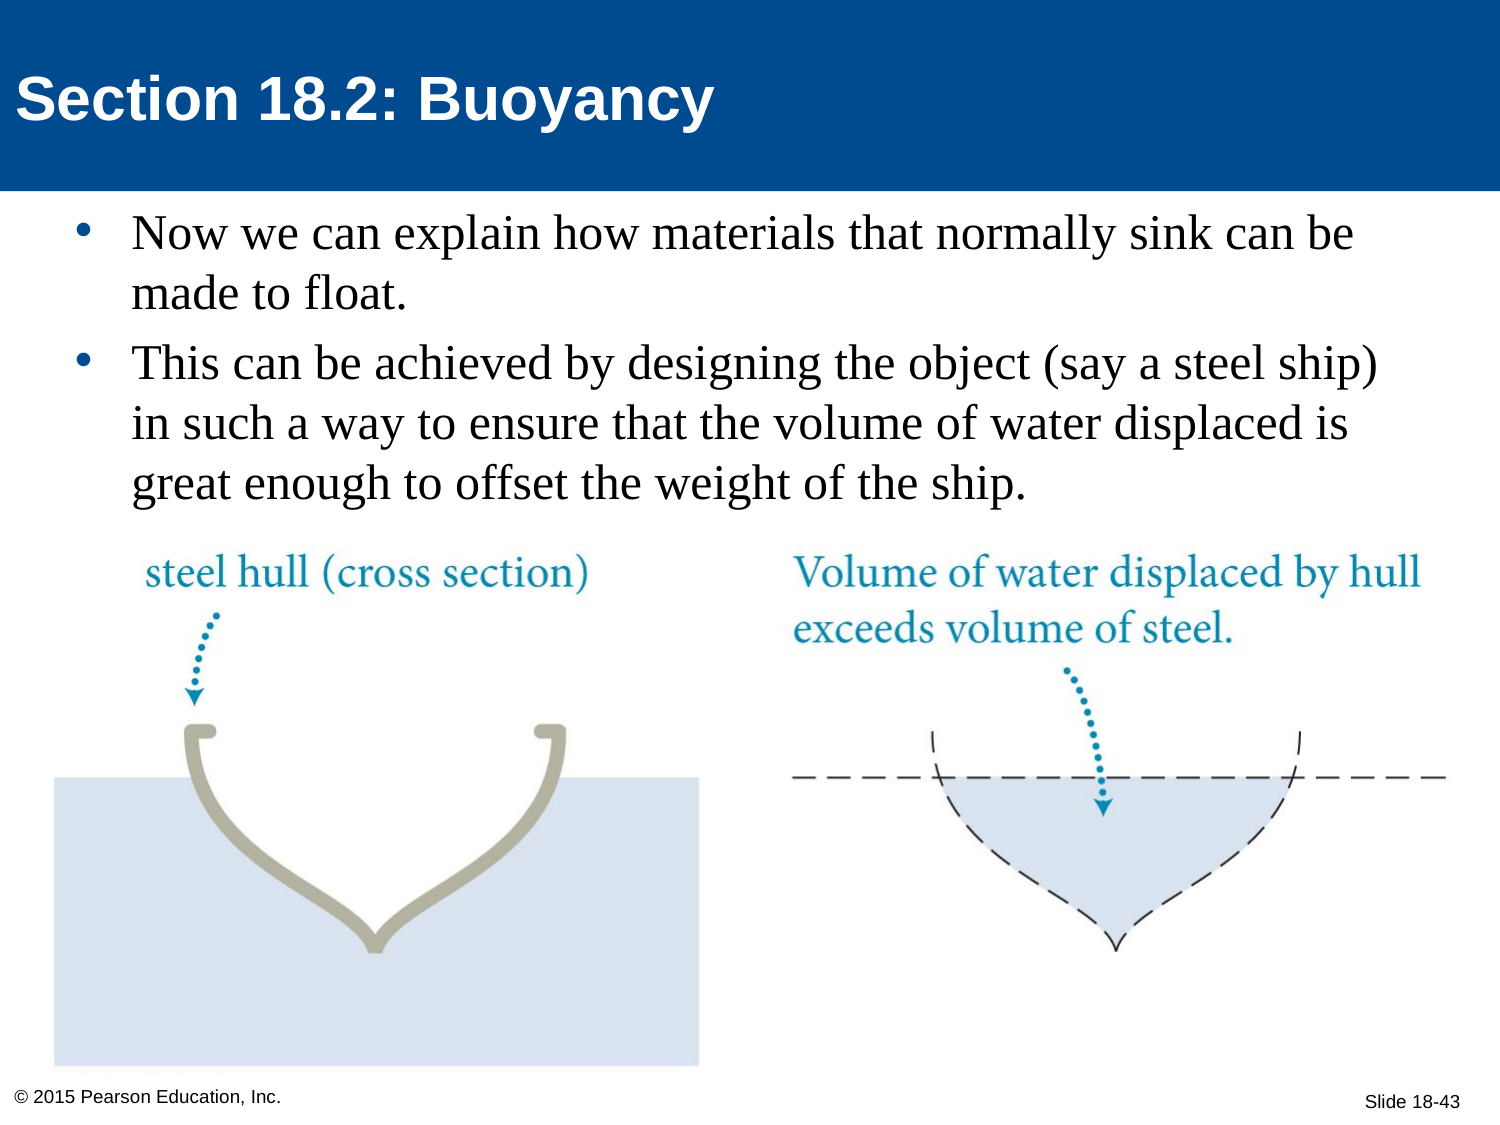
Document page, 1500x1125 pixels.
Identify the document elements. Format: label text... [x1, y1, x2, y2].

picture [44, 543, 1456, 1073]
list Section 18.2: Buoyancy [0, 0, 1500, 190]
footer © 2015 Pearson Education, Inc. [14, 1084, 900, 1115]
list Now we can explain how materials that normally sink can be made to float. This can be achieved by designing the object (say a steel ship) in such a way to ensure that the volume of water displaced is great enough to offset the weight of the ship. [59, 191, 1410, 542]
